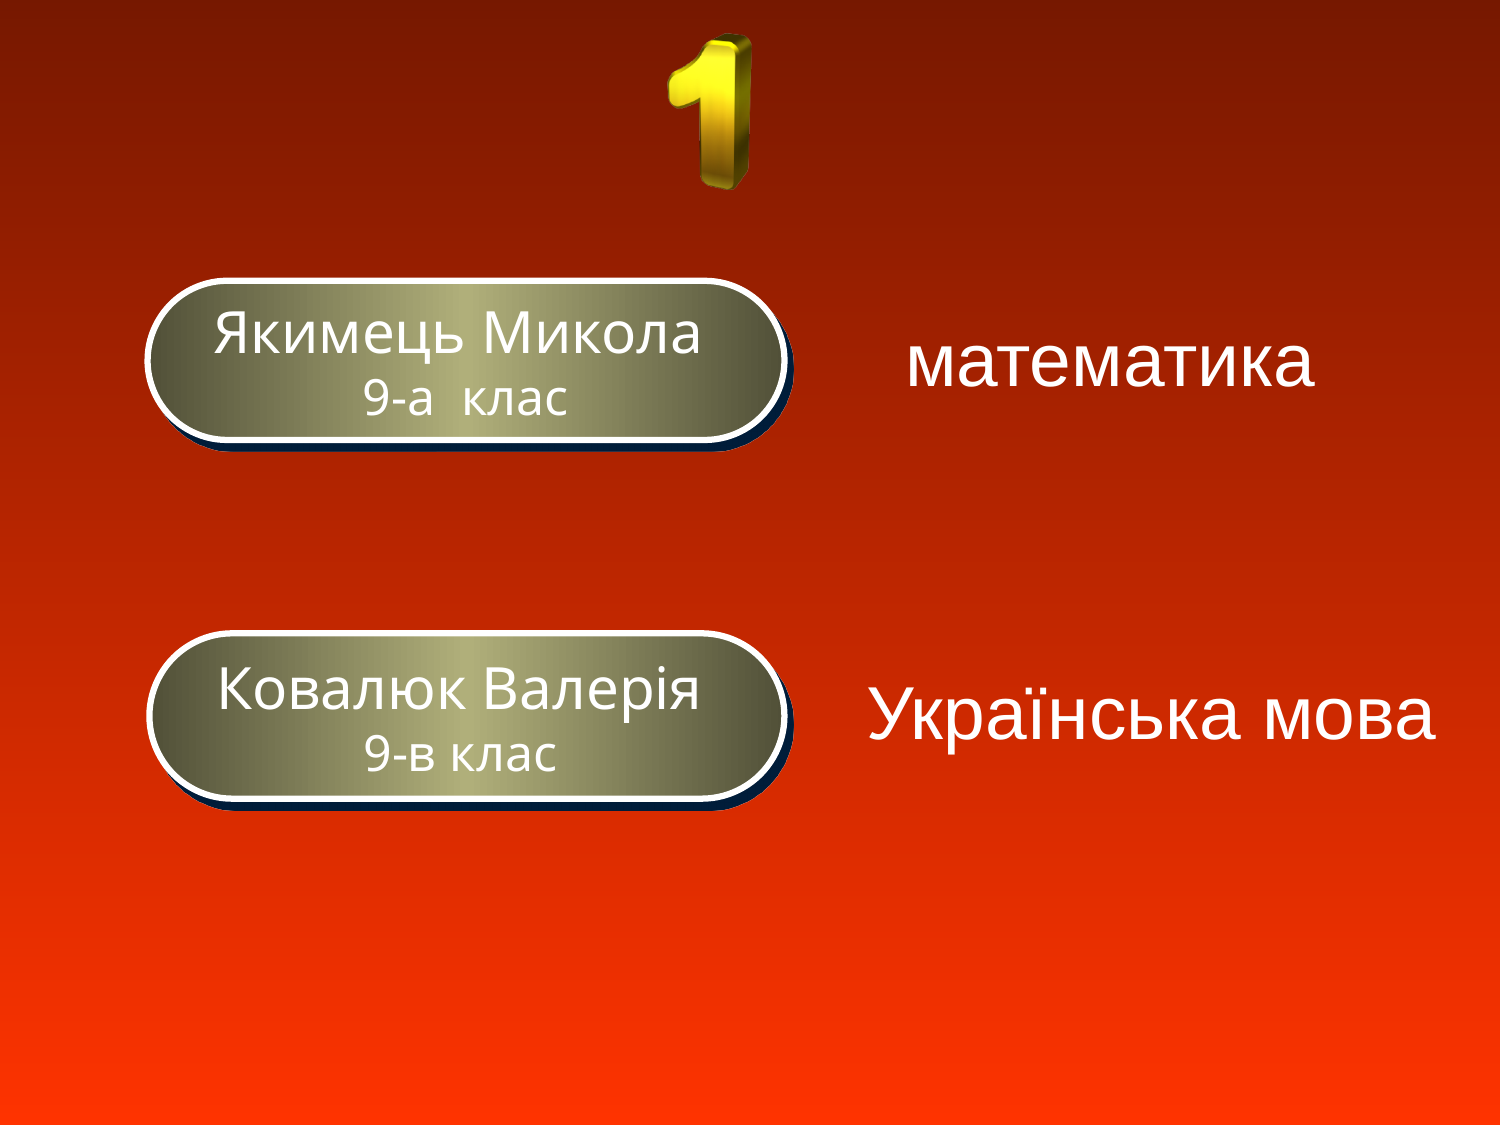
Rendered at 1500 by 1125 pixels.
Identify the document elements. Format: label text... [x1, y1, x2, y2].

text_box Українська мова [844, 656, 1459, 762]
text_box Якимець Микола 9-а клас [147, 280, 785, 440]
text_box математика [856, 303, 1365, 409]
text_box Ковалюк Валерія 9-в клас [149, 633, 785, 799]
picture [667, 33, 753, 190]
